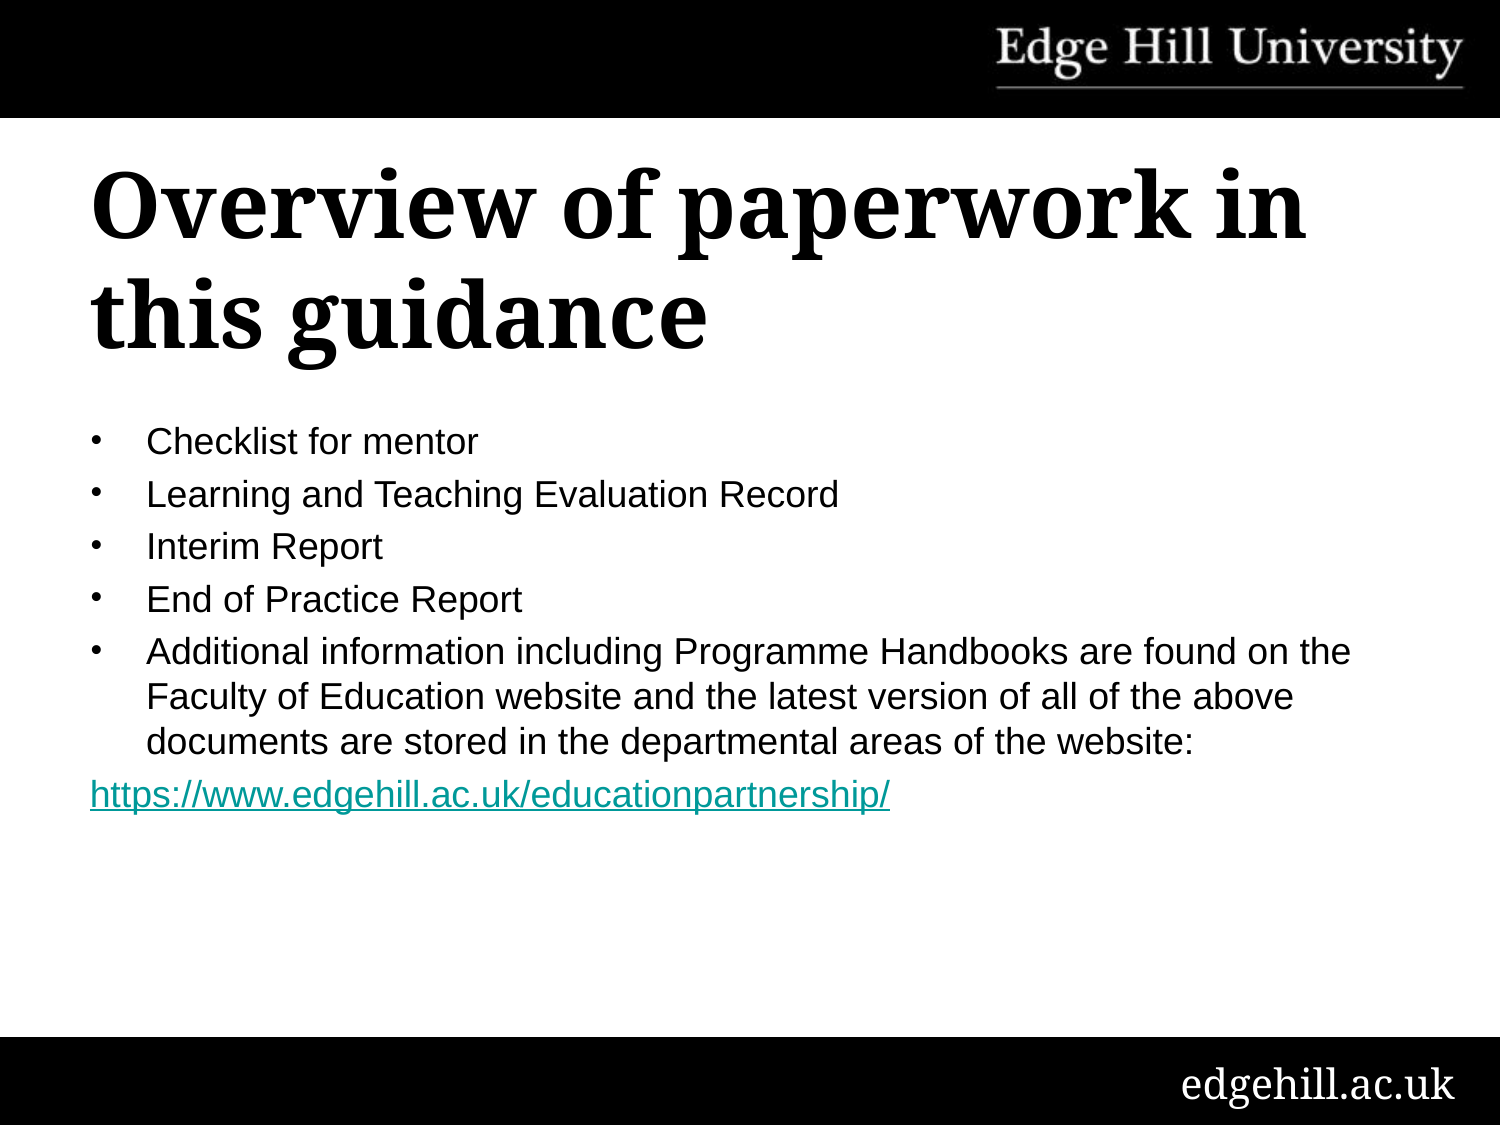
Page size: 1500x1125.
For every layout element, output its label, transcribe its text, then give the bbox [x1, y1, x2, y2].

text_box Overview of paperwork in this guidance [74, 163, 1425, 351]
picture [0, 0, 1500, 119]
text_box [0, 1037, 1500, 1125]
text_box edgehill.ac.uk [1165, 1050, 1470, 1115]
text_box Checklist for mentor Learning and Teaching Evaluation Record Interim Report End of Practice Report Additional information including Programme Handbooks are found on the Faculty of Education website and the latest version of all of the above documents are stored in the departmental areas of the website: https://www.edgehill.ac.uk/educationpartnership/ [74, 409, 1425, 1110]
